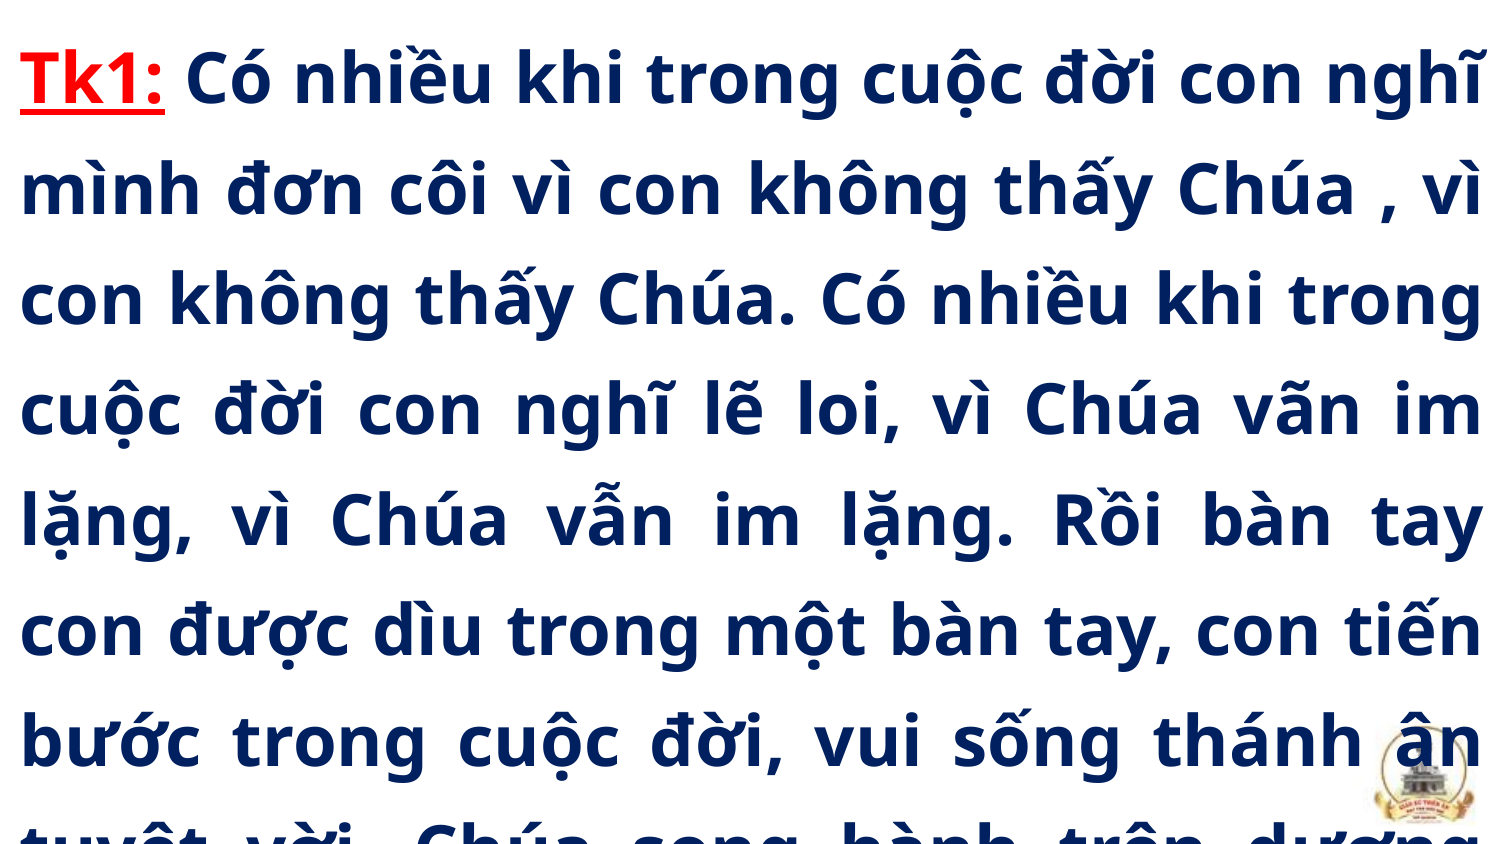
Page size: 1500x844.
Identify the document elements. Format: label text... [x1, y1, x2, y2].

list Tk1: Có nhiều khi trong cuộc đời con nghĩ mình đơn côi vì con không thấy Chúa , vì con không thấy Chúa. Có nhiều khi trong cuộc đời con nghĩ lẽ loi, vì Chúa vãn im lặng, vì Chúa vẫn im lặng. Rồi bàn tay con được dìu trong một bàn tay, con tiến bước trong cuộc đời, vui sống thánh ân tuyệt vời, Chúa song hành trên dương gian. [0, 0, 1500, 844]
